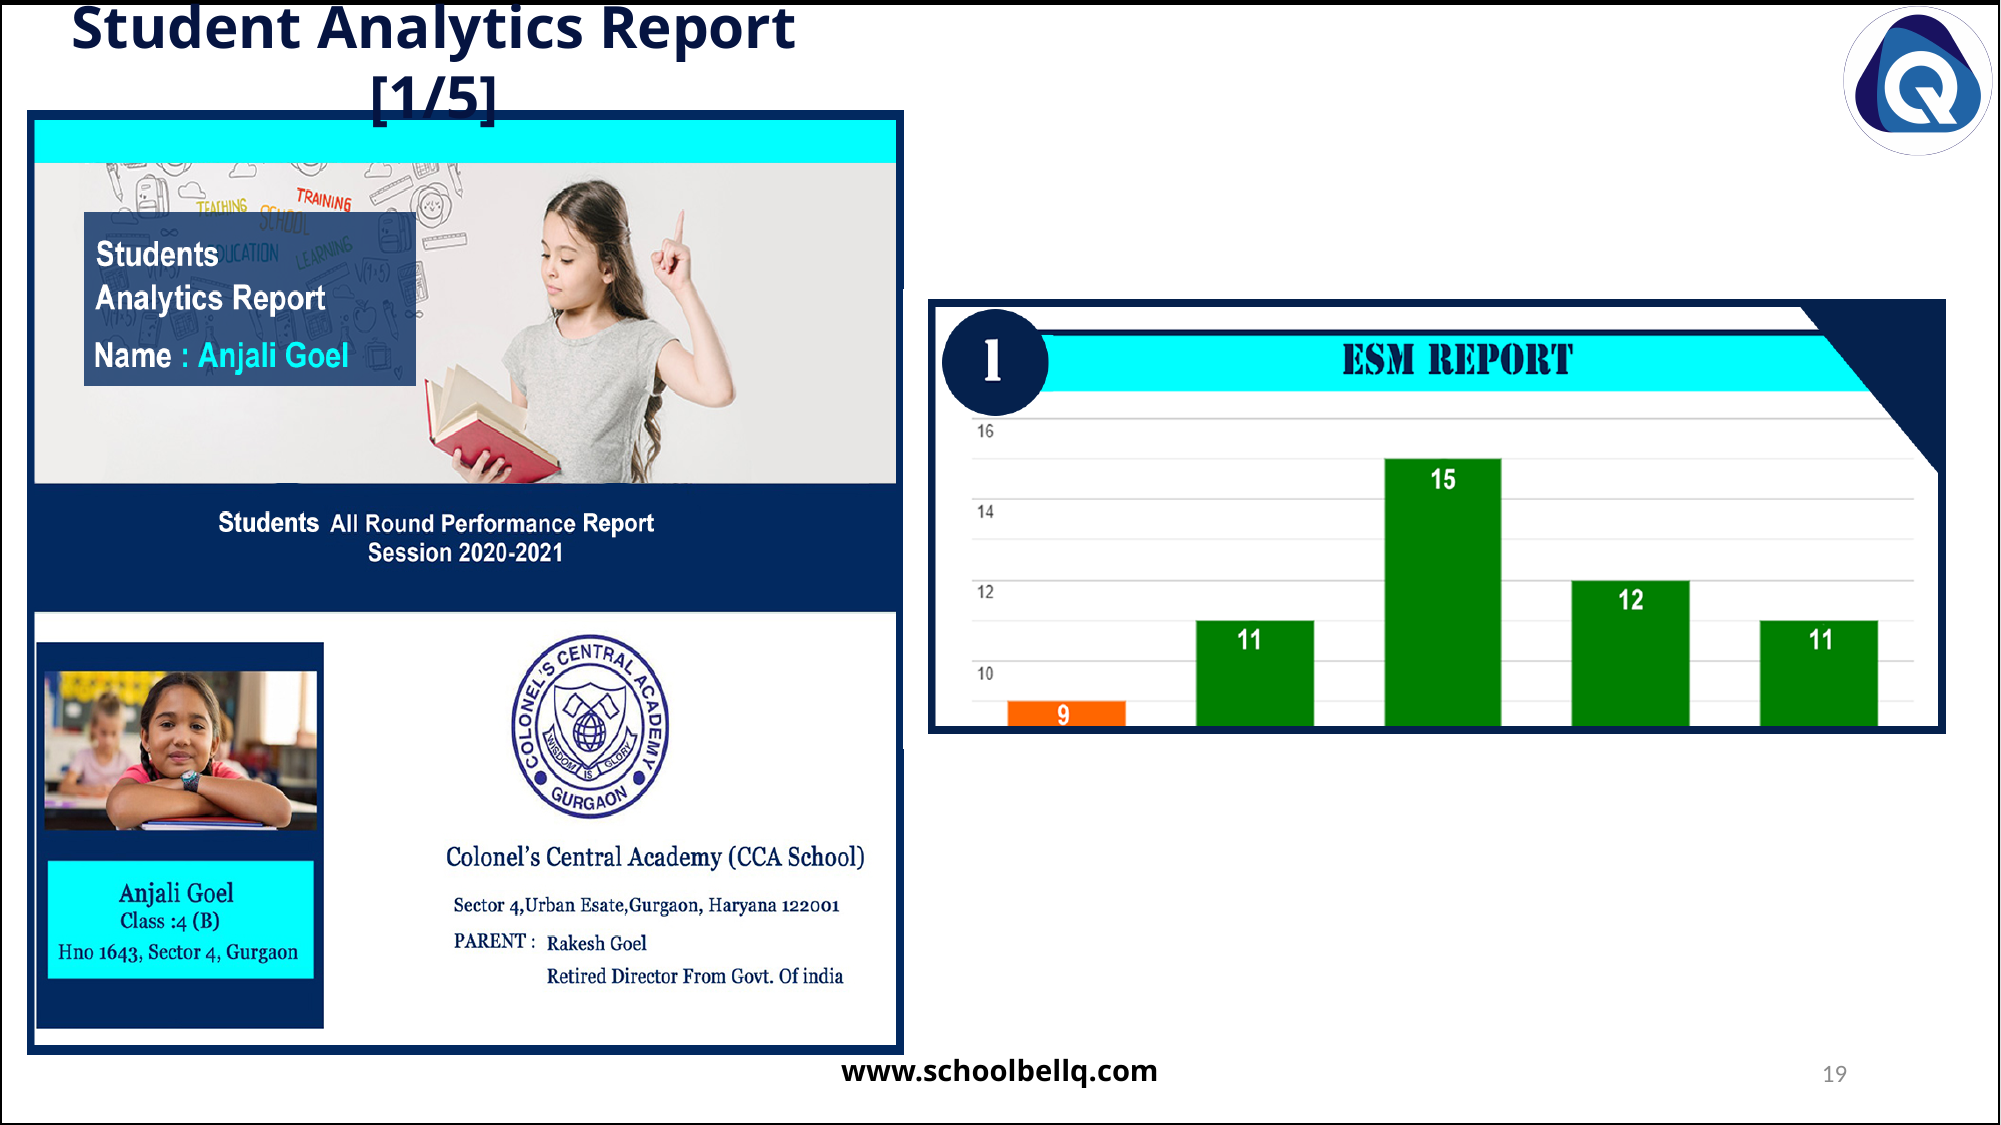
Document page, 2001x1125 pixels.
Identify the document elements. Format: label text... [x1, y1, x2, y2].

footer www.schoolbellq.com [662, 1042, 1338, 1103]
picture [27, 110, 1973, 1057]
slide_number 19 [1412, 1042, 1863, 1103]
picture [1840, 5, 1997, 159]
text_box Student Analytics Report [1/5] [0, 0, 883, 183]
